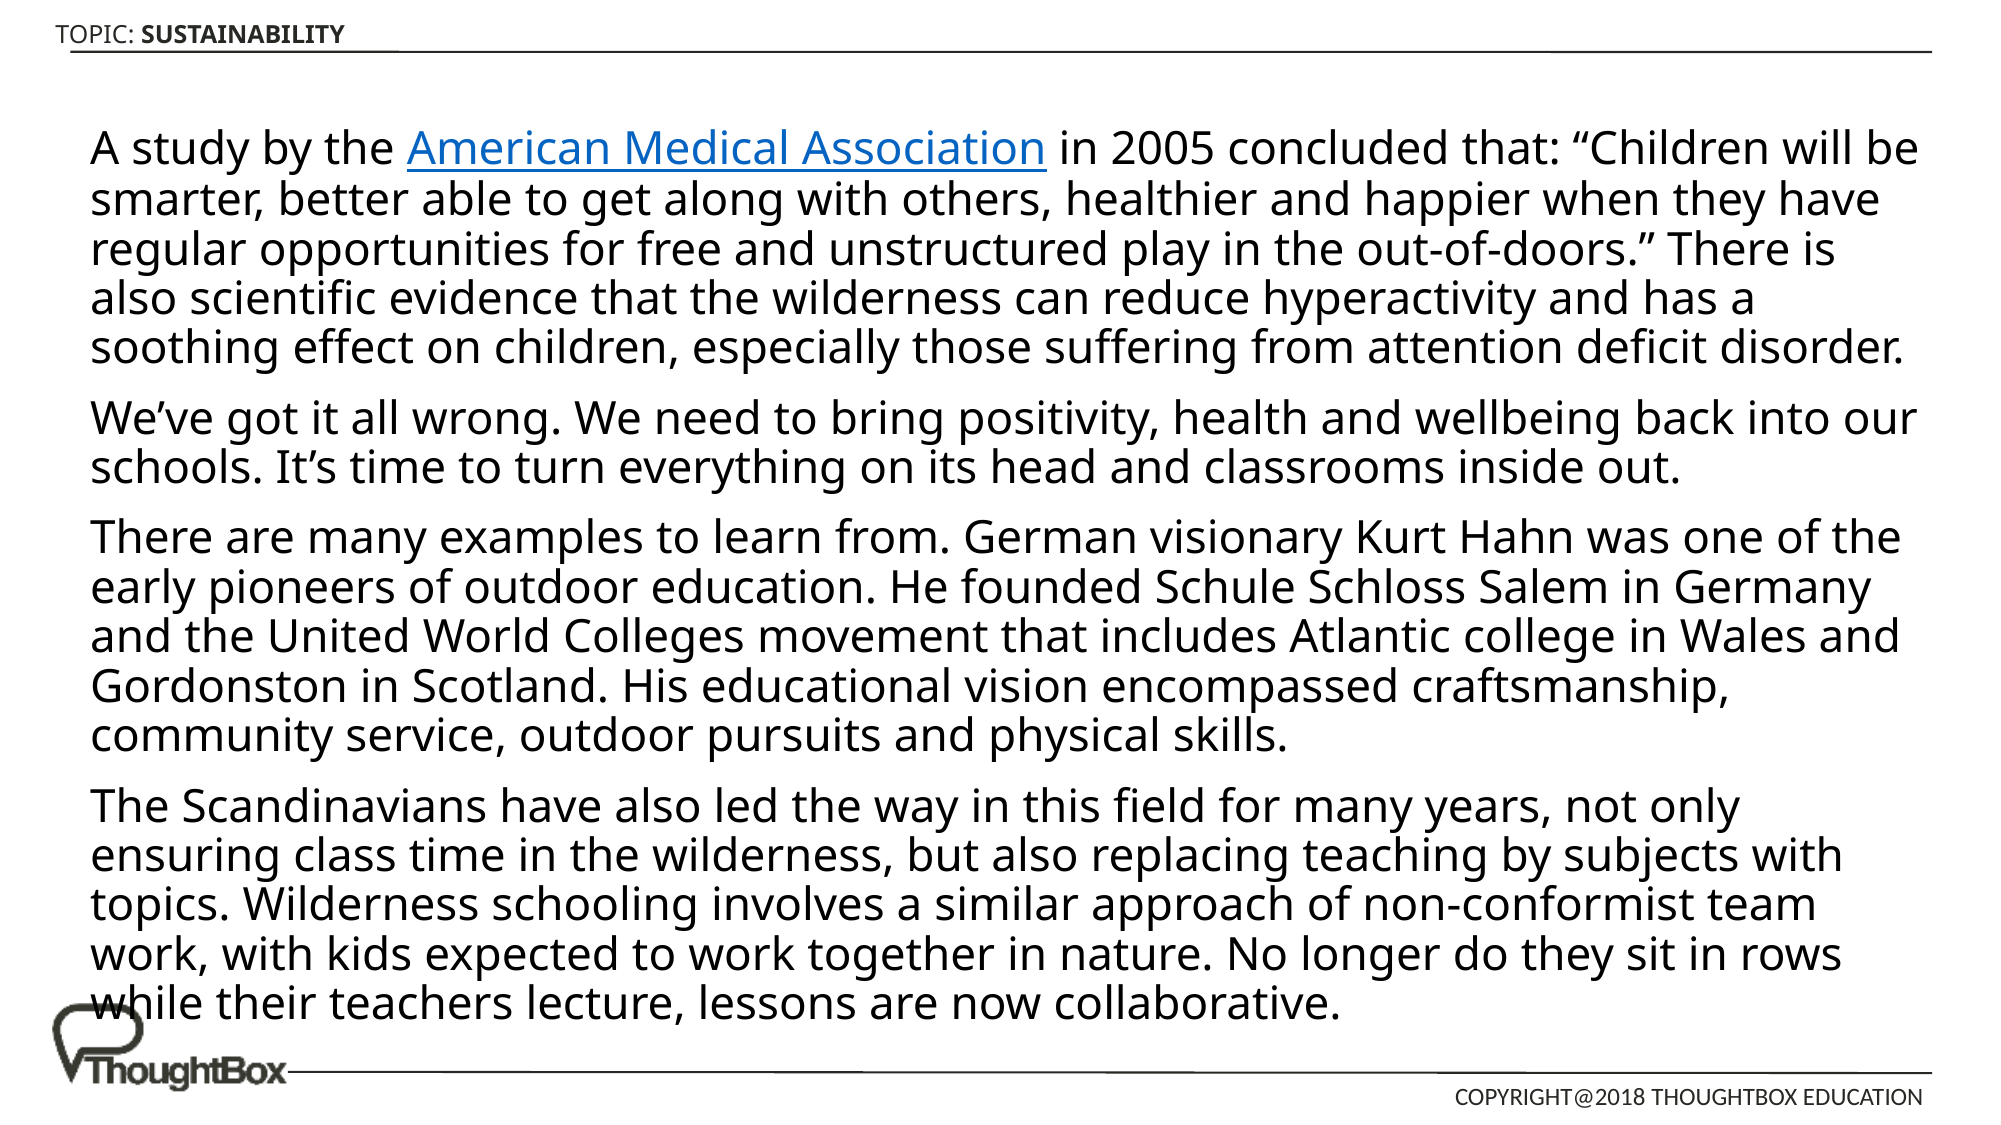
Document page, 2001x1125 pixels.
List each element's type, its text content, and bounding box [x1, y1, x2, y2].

picture [51, 1002, 288, 1093]
list A study by the American Medical Association in 2005 concluded that: “Children will be smarter, better able to get along with others, healthier and happier when they have regular opportunities for free and unstructured play in the out-of-doors.” There is also scientific evidence that the wilderness can reduce hyperactivity and has a soothing effect on children, especially those suffering from attention deficit disorder. We’ve got it all wrong. We need to bring positivity, health and wellbeing back into our schools. It’s time to turn everything on its head and classrooms inside out. There are many examples to learn from. German visionary Kurt Hahn was one of the early pioneers of outdoor education. He founded Schule Schloss Salem in Germany and the United World Colleges movement that includes Atlantic college in Wales and Gordonston in Scotland. His educational vision encompassed craftsmanship, community service, outdoor pursuits and physical skills. The Scandinavians have also led the way in this field for many years, not only ensuring class time in the wilderness, but also replacing teaching by subjects with topics. Wilderness schooling involves a similar approach of non-conformist team work, with kids expected to work together in nature. No longer do they sit in rows while their teachers lecture, lessons are now collaborative. [75, 112, 1936, 1022]
